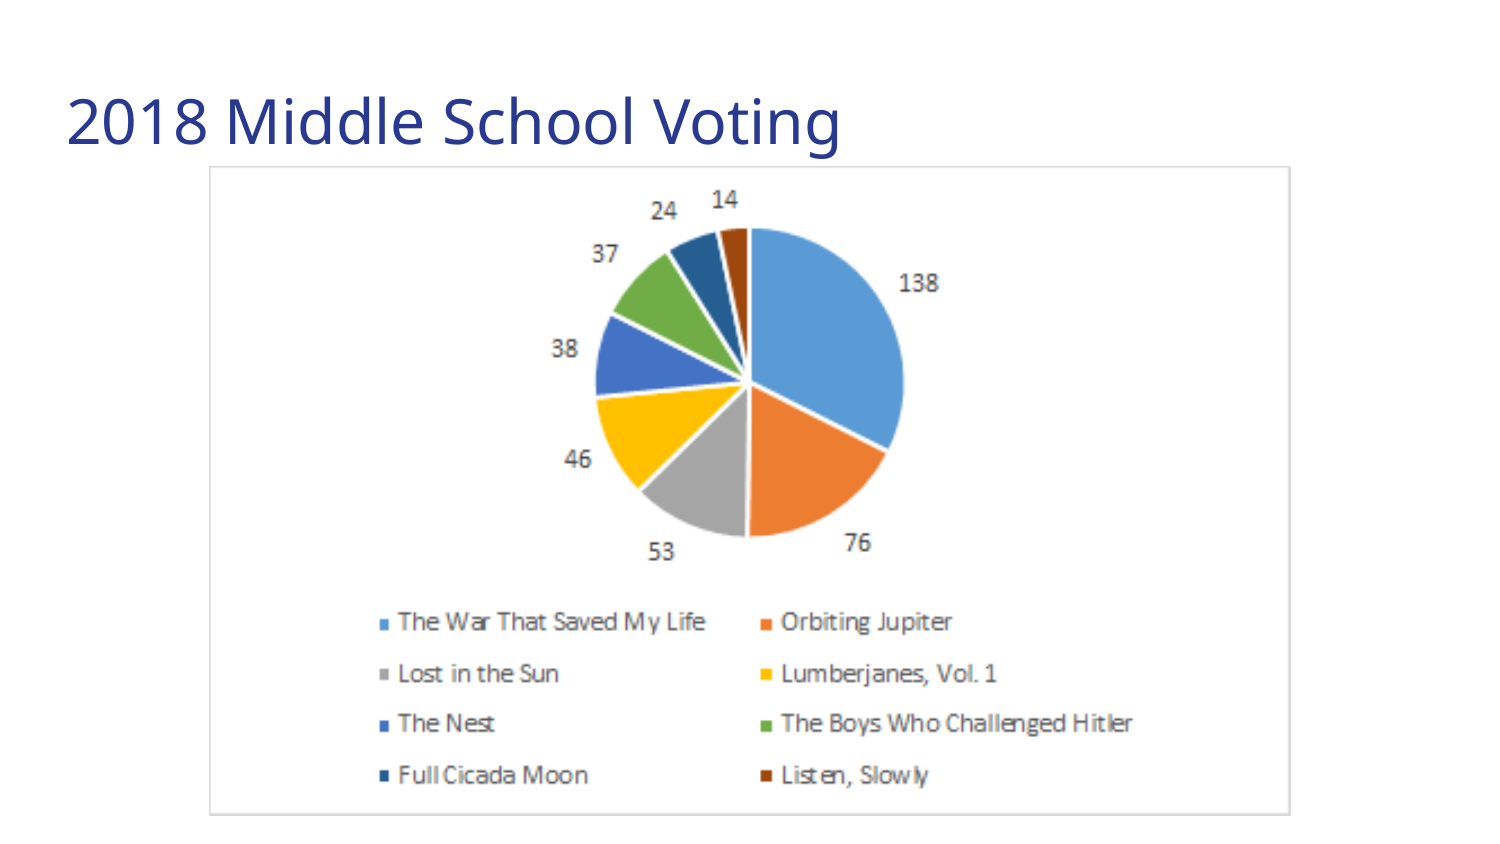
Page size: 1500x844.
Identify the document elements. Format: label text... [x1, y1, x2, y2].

title 2018 Middle School Voting [51, 67, 1449, 167]
picture [208, 166, 1292, 817]
